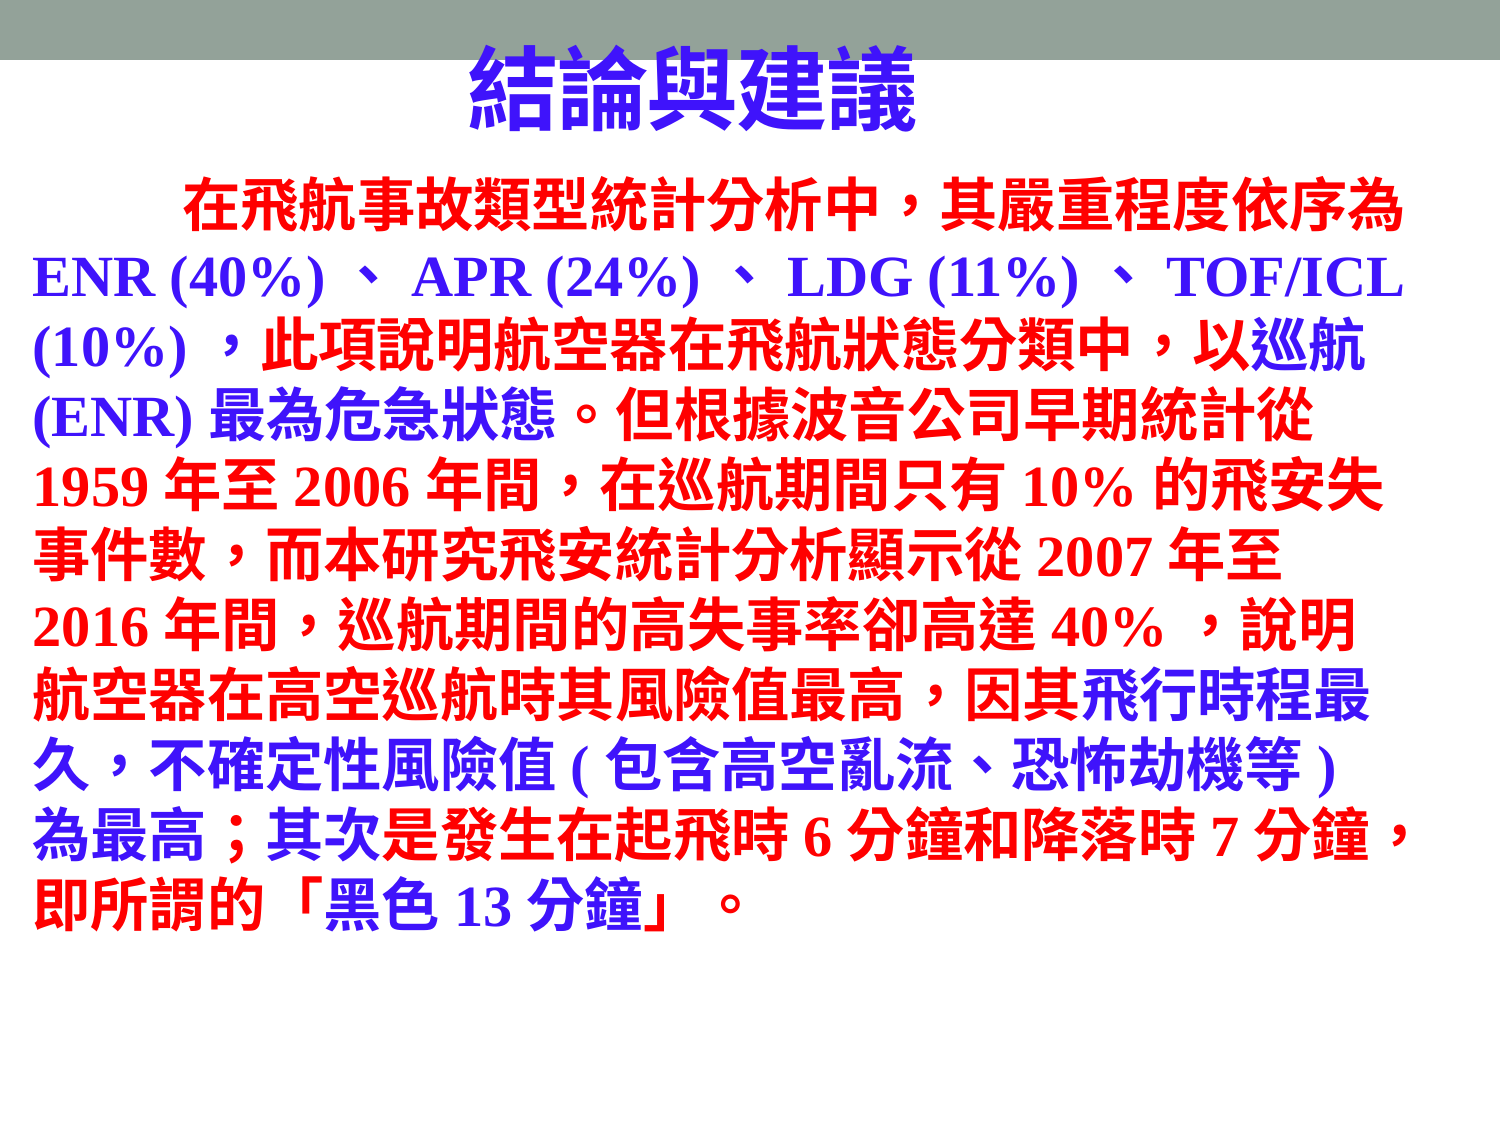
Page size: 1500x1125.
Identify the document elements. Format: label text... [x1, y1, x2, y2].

title 結論與建議 [17, 5, 1368, 169]
text_box 在飛航事故類型統計分析中，其嚴重程度依序為 ENR (40%)、APR (24%)、LDG (11%)、TOF/ICL (10%)，此項說明航空器在飛航狀態分類中，以巡航(ENR)最為危急狀態。但根據波音公司早期統計從1959年至2006年間，在巡航期間只有10%的飛安失事件數，而本研究飛安統計分析顯示從2007年至2016年間，巡航期間的高失事率卻高達40%，說明航空器在高空巡航時其風險值最高，因其飛行時程最久，不確定性風險值(包含高空亂流、恐怖劫機等)為最高；其次是發生在起飛時6分鐘和降落時7分鐘，即所謂的「黑色13分鐘」。 [17, 160, 1424, 946]
